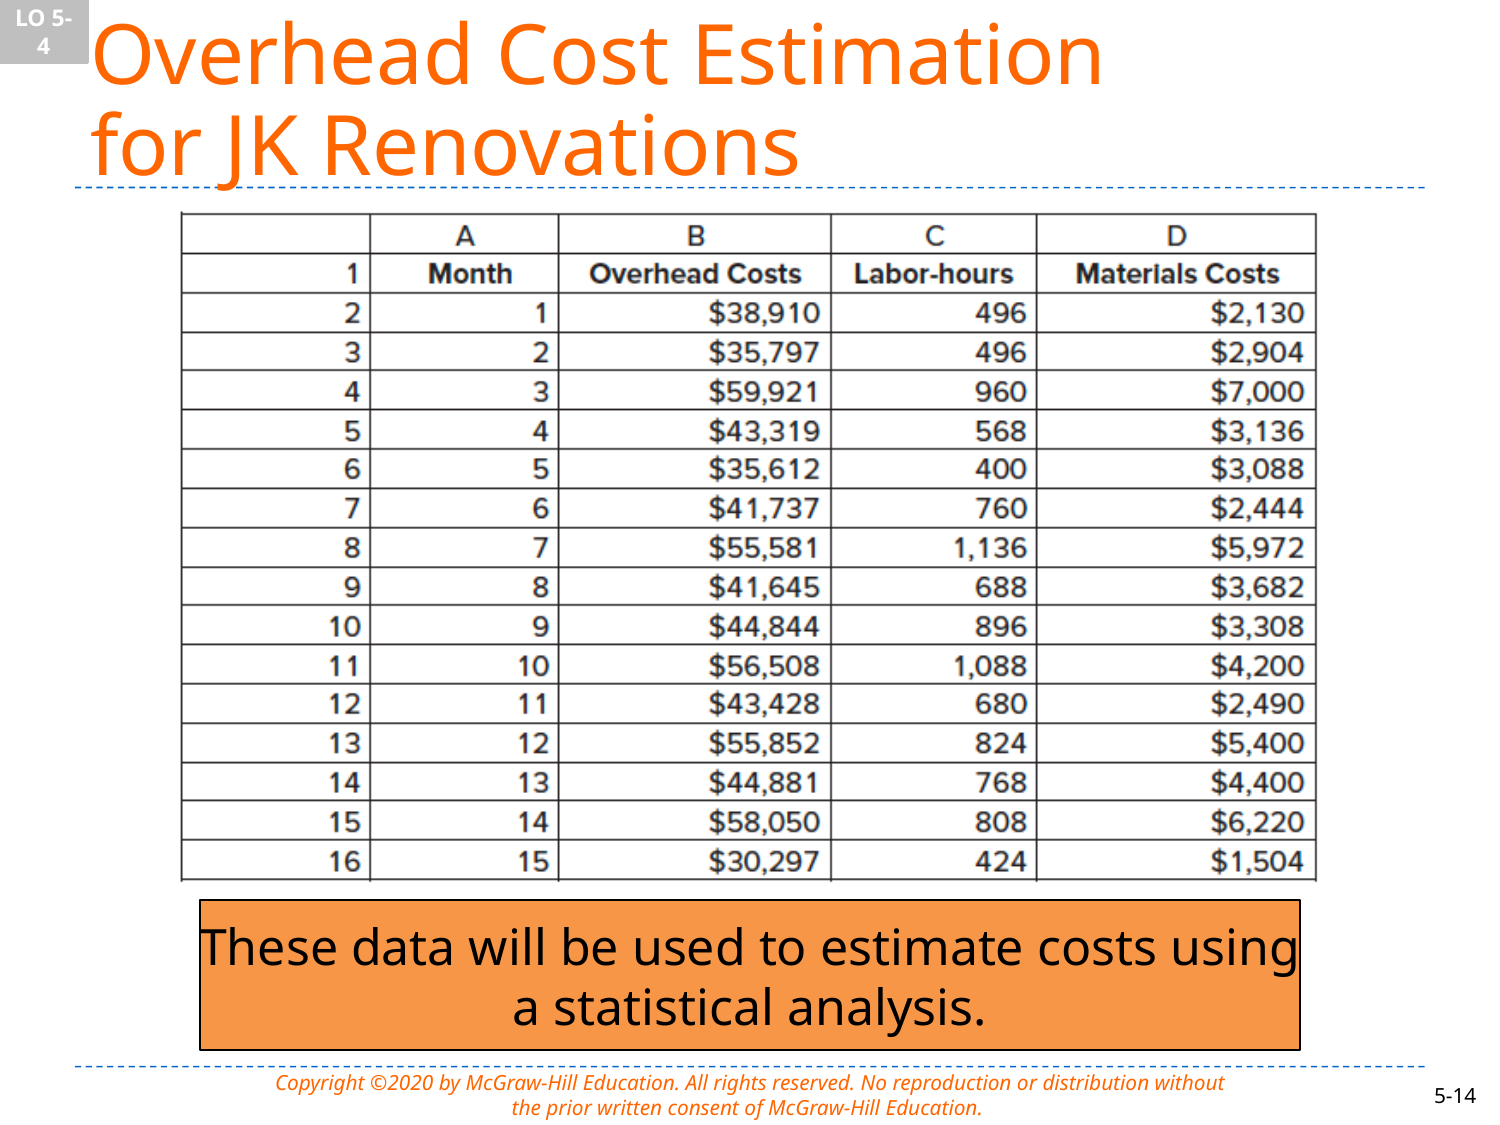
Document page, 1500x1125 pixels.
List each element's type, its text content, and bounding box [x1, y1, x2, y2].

text_box These data will be used to estimate costs using a statistical analysis. [198, 902, 1302, 1051]
picture [175, 205, 1325, 890]
title Overhead Cost Estimation for JK Renovations [75, 50, 1425, 200]
text_box LO 5-4 [0, 0, 89, 64]
